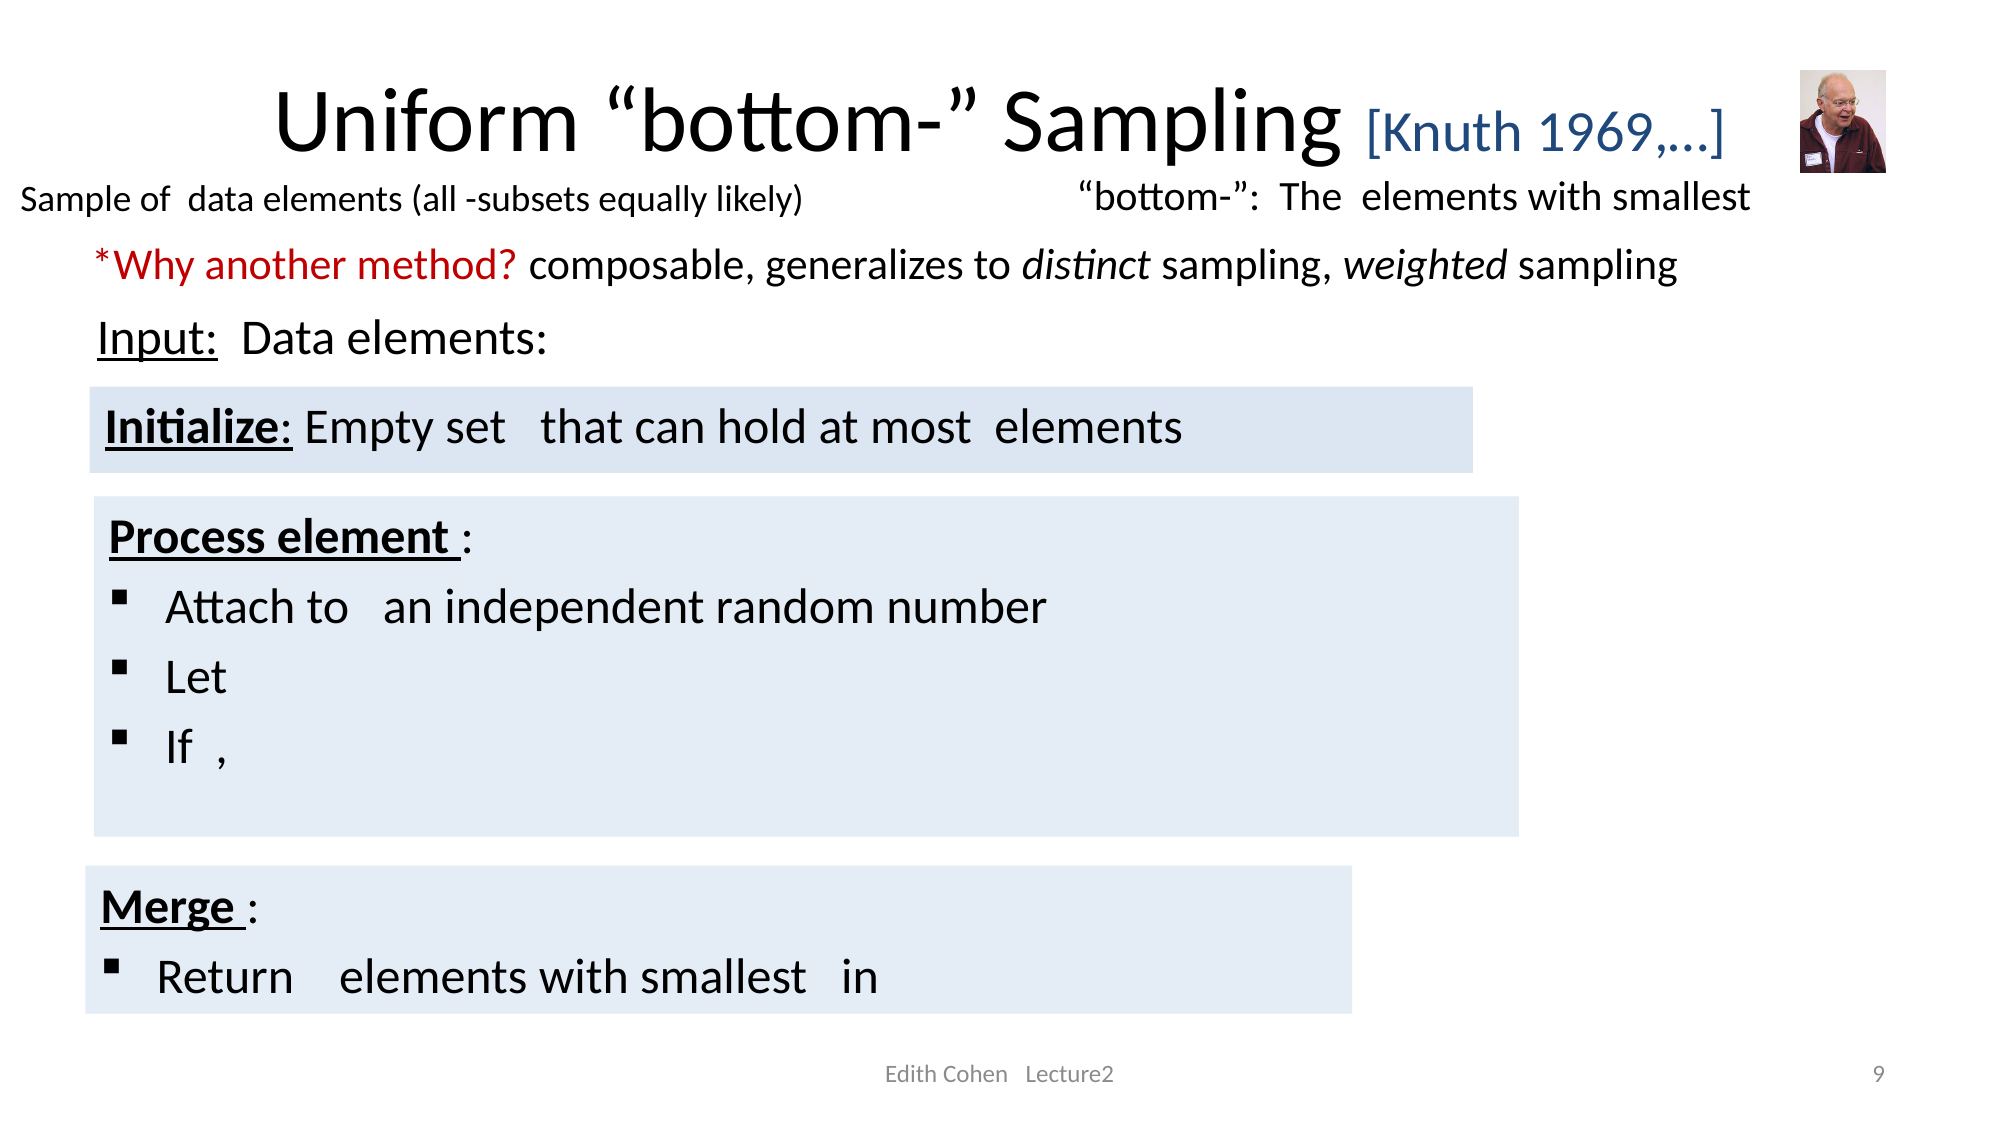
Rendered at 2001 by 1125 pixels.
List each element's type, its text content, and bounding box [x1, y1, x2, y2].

list *Why another method? composable, generalizes to distinct sampling, weighted sampling [76, 228, 1789, 298]
picture [1799, 70, 1886, 173]
footer Edith Cohen Lecture2 [683, 1042, 1317, 1103]
slide_number 9 [1433, 1042, 1900, 1103]
